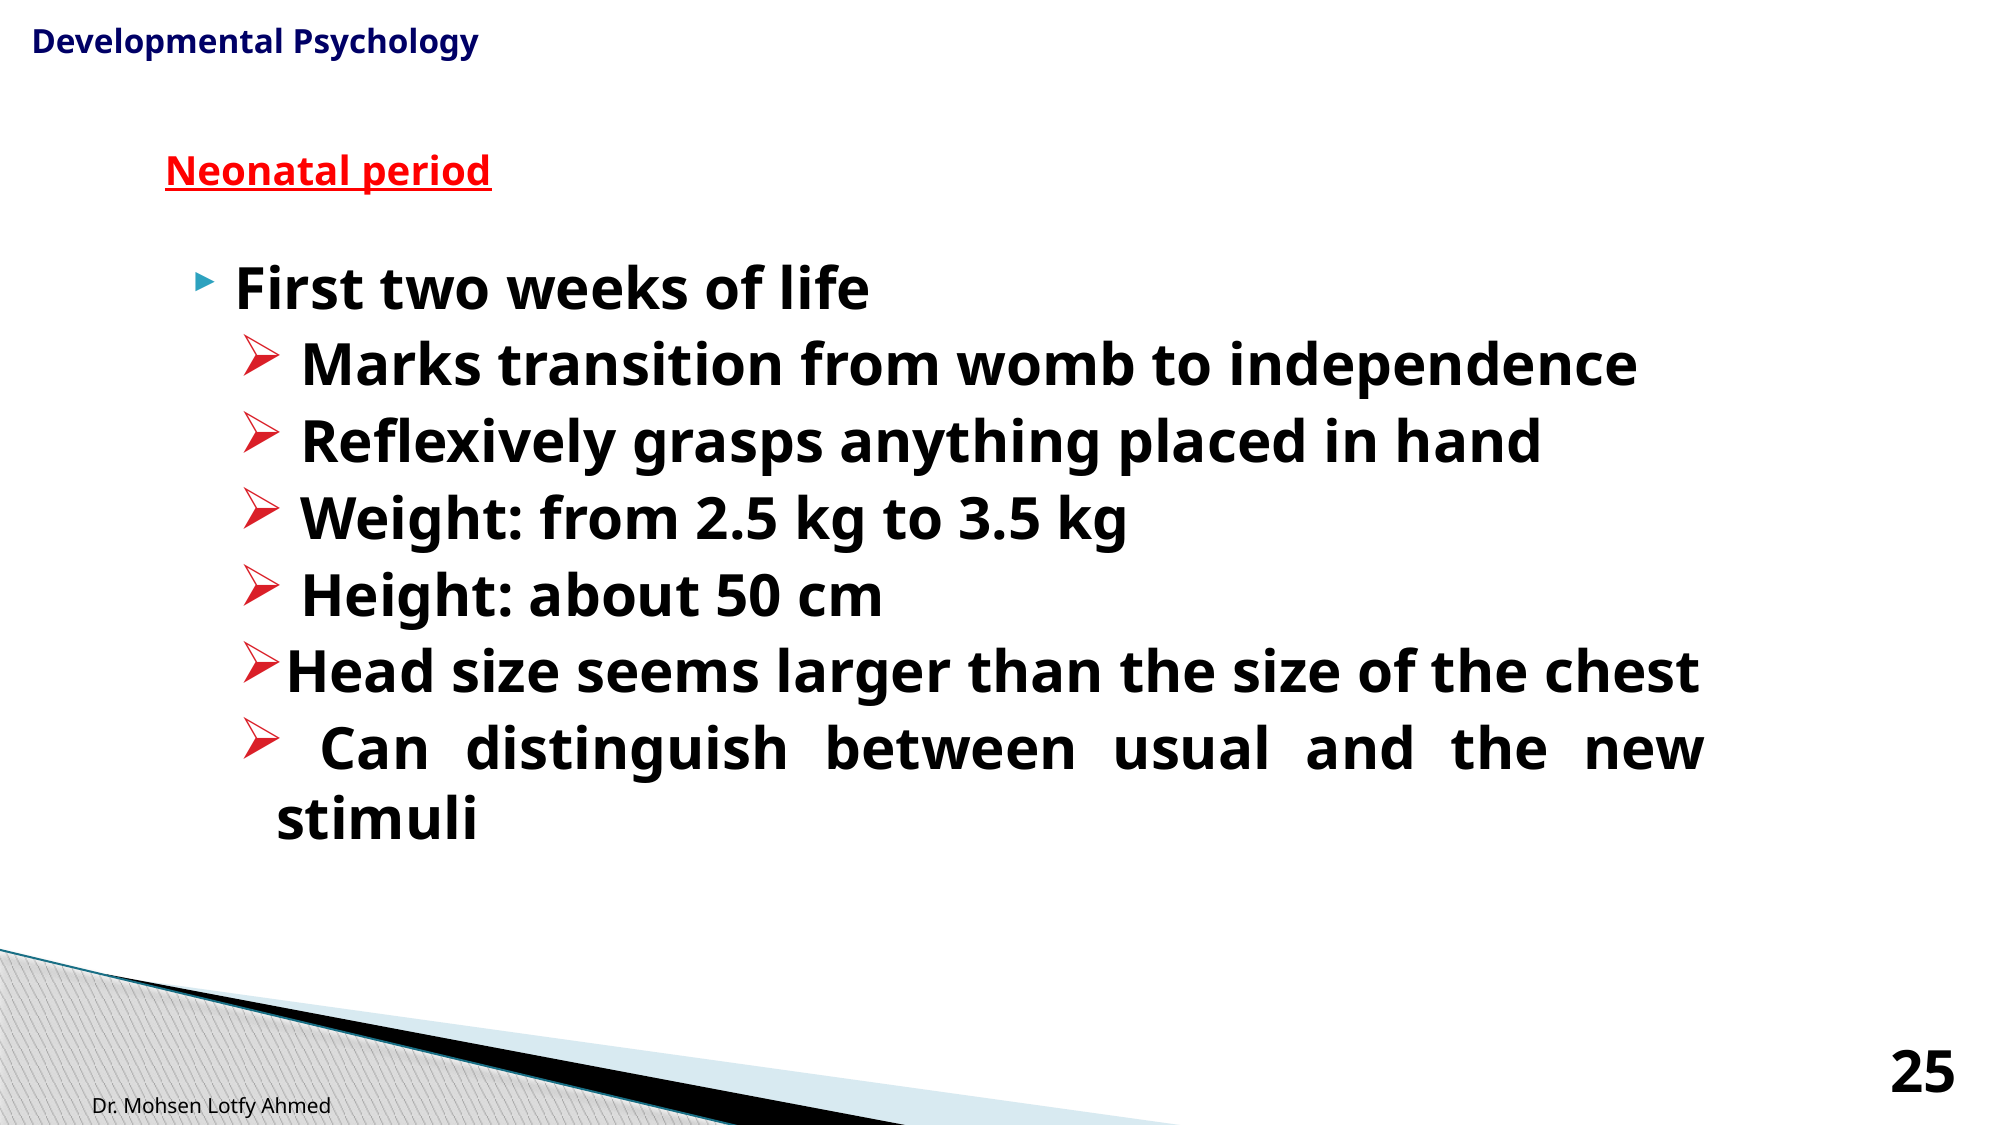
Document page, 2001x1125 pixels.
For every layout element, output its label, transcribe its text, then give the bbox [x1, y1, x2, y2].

text_box Developmental Psychology [16, 12, 767, 68]
title Neonatal period [150, 87, 1850, 250]
footer Dr. Mohsen Lotfy Ahmed [0, 1065, 347, 1125]
slide_number 25 [1852, 1028, 1972, 1112]
list First two weeks of life Marks transition from womb to independence Reflexively grasps anything placed in hand Weight: from 2.5 kg to 3.5 kg Height: about 50 cm Head size seems larger than the size of the chest Can distinguish between usual and the new stimuli [159, 250, 1721, 1006]
